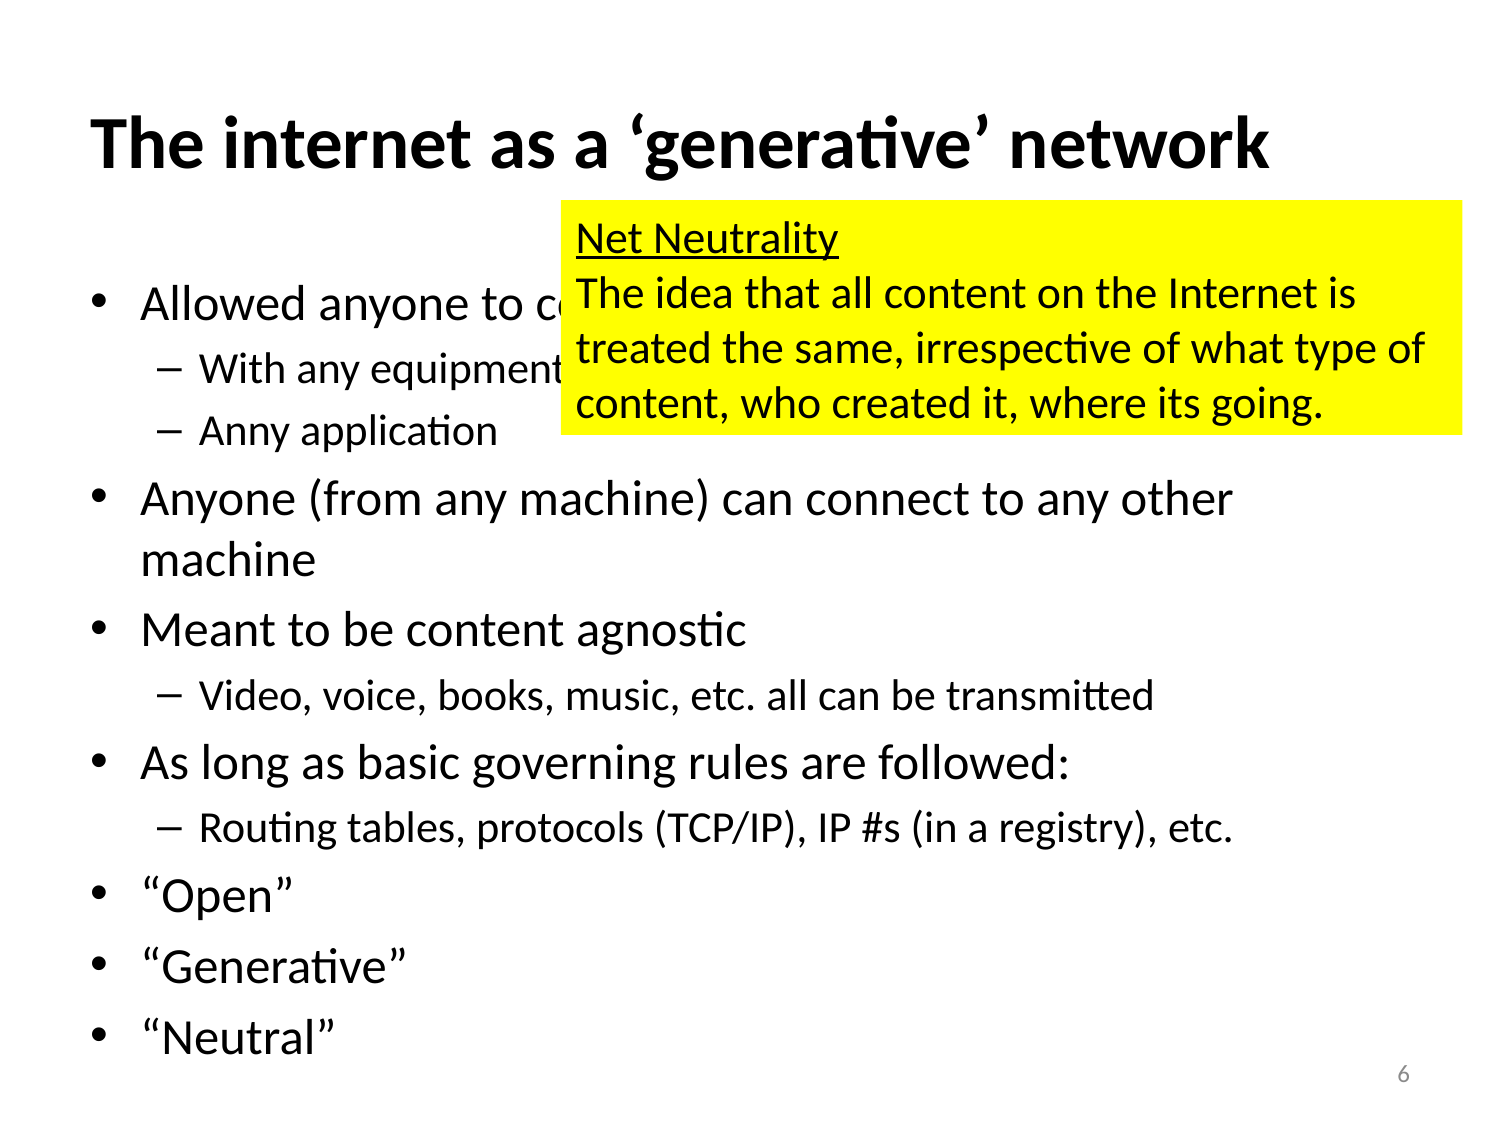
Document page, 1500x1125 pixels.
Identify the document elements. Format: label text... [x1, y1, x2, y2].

title The internet as a ‘generative’ network [75, 45, 1425, 233]
slide_number 6 [1074, 1042, 1425, 1103]
list Allowed anyone to connect at the edges With any equipment Anny application Anyone (from any machine) can connect to any other machine Meant to be content agnostic Video, voice, books, music, etc. all can be transmitted As long as basic governing rules are followed: Routing tables, protocols (TCP/IP), IP #s (in a registry), etc. “Open” “Generative” “Neutral” [75, 262, 1425, 1075]
text_box Net Neutrality The idea that all content on the Internet is treated the same, irrespective of what type of content, who created it, where its going. [560, 200, 1463, 435]
